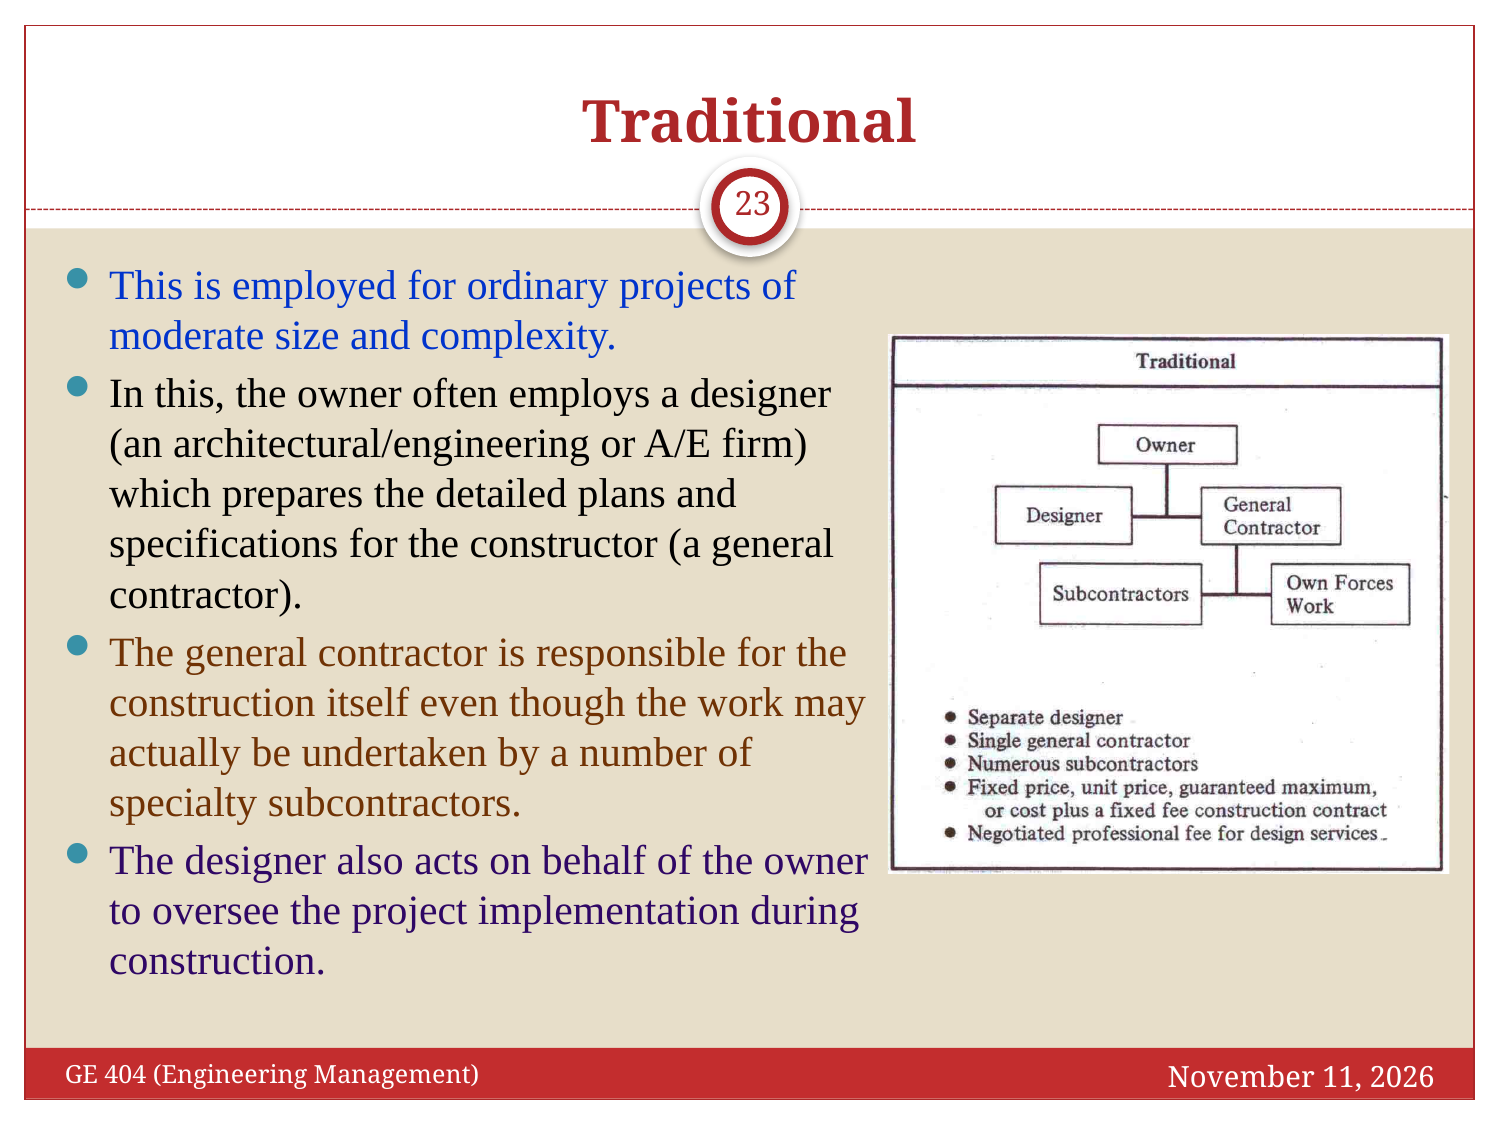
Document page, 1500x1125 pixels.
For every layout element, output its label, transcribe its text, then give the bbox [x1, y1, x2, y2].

title Traditional [49, 37, 1450, 162]
picture [887, 333, 1450, 874]
list This is employed for ordinary projects of moderate size and complexity. In this, the owner often employs a designer (an architectural/engineering or A/E firm) which prepares the detailed plans and specifications for the constructor (a general contractor). The general contractor is responsible for the construction itself even though the work may actually be undertaken by a number of specialty subcontractors. The designer also acts on behalf of the owner to oversee the project implementation during construction. [49, 250, 888, 1001]
slide_number 23 [715, 168, 791, 241]
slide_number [950, 1050, 1450, 1111]
footer GE 404 (Engineering Management) [50, 1051, 638, 1112]
